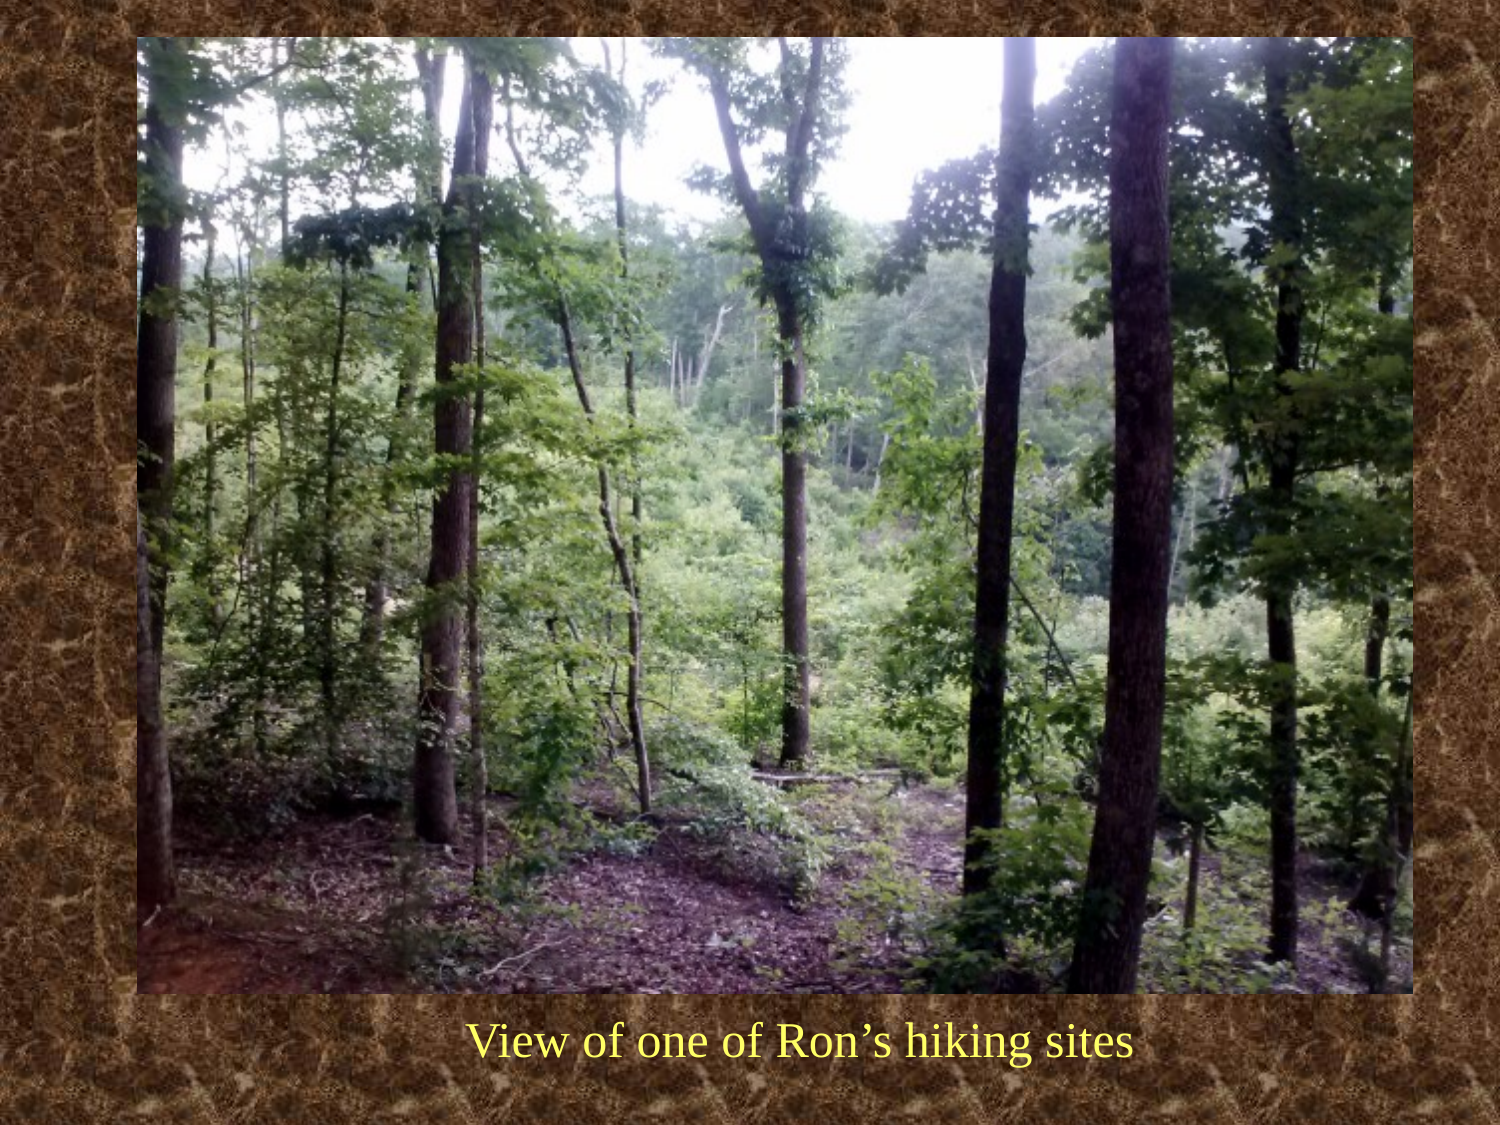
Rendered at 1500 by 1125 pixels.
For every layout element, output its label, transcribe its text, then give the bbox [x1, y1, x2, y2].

text_box View of one of Ron’s hiking sites [450, 1003, 1163, 1076]
picture [0, 0, 1500, 1125]
